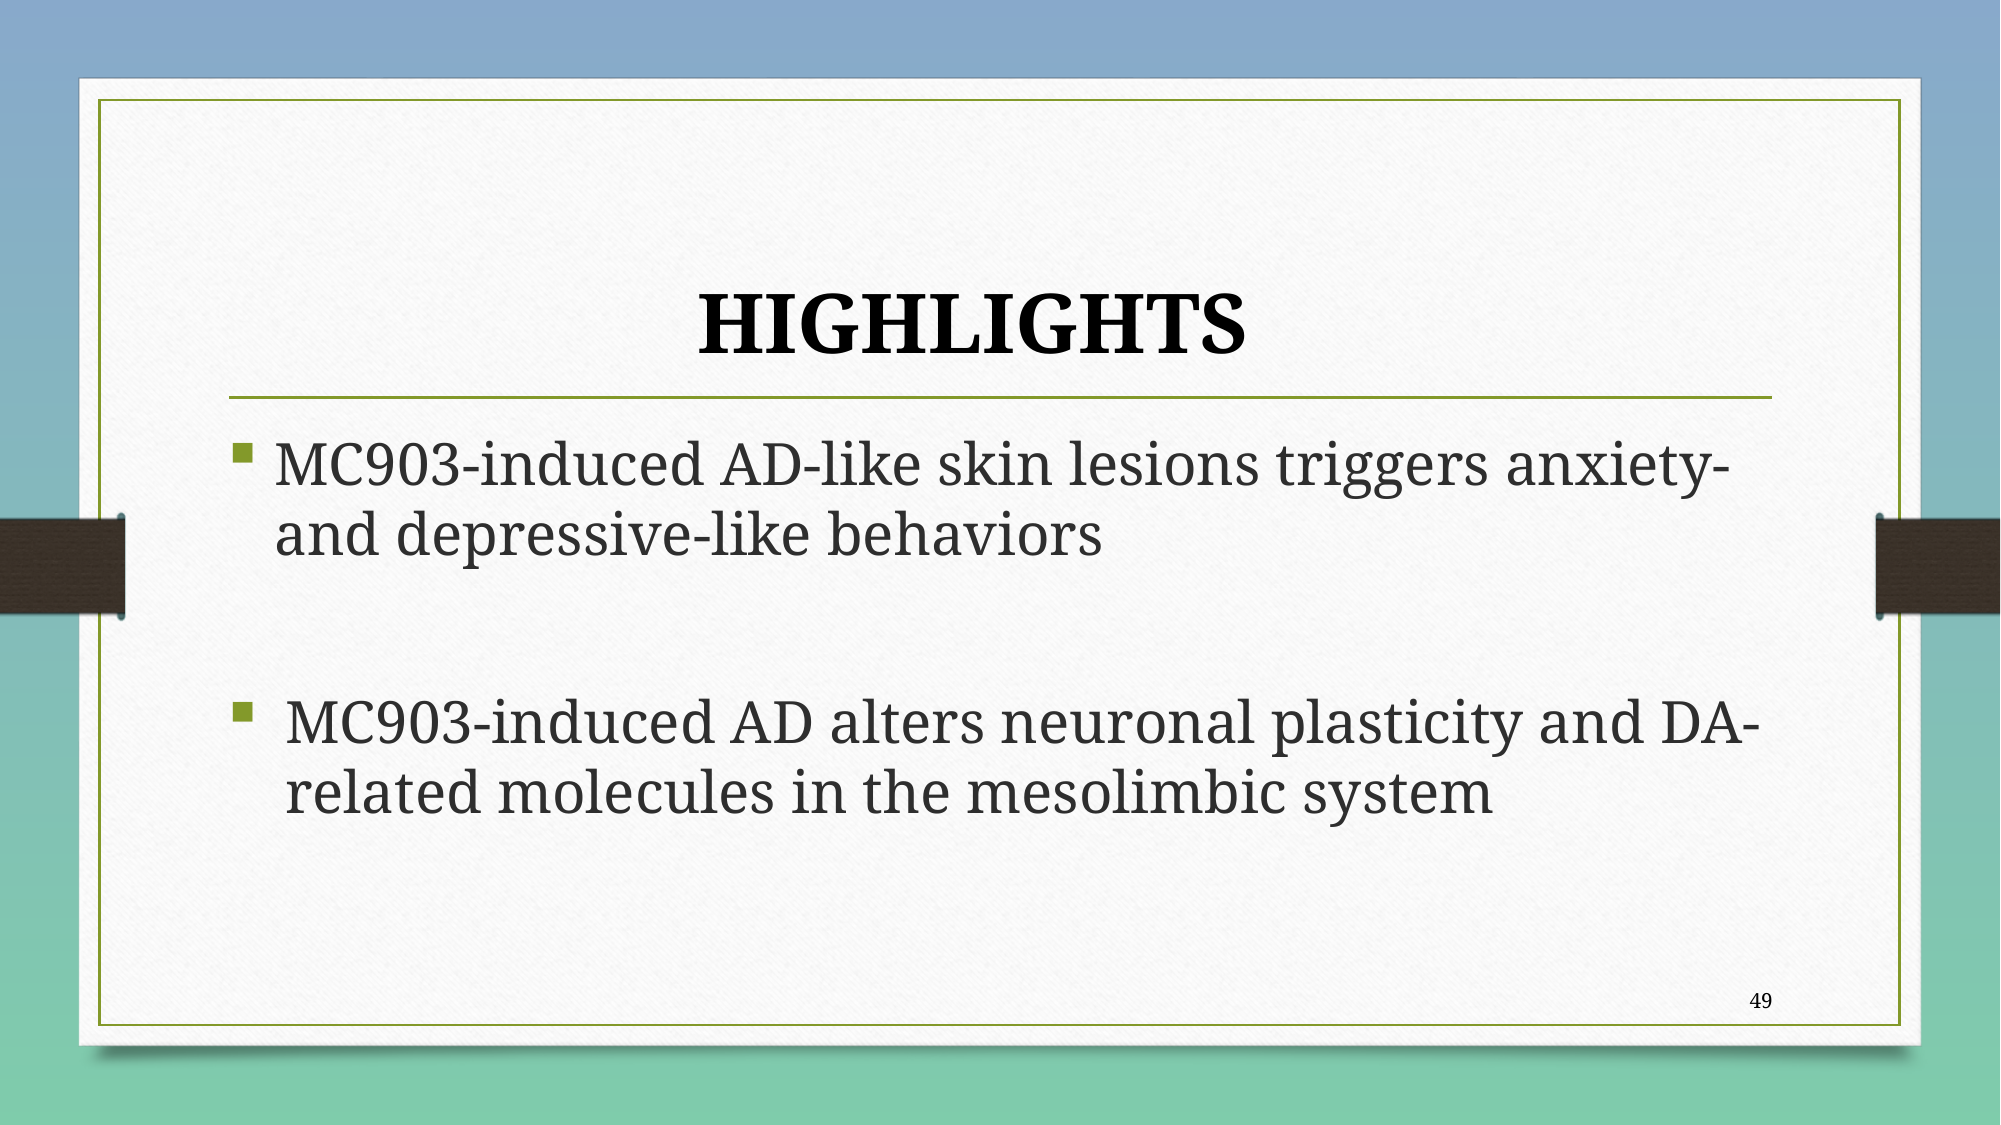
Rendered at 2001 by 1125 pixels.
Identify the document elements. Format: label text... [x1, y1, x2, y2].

title HIGHLIGHTS [185, 263, 1761, 478]
list MC903-induced AD-like skin lesions triggers anxiety- and depressive-like behaviors MC903-induced AD alters neuronal plasticity and DA-related molecules in the mesolimbic system [212, 419, 1857, 964]
picture [0, 0, 2001, 1125]
slide_number 48 [1698, 979, 1788, 1025]
